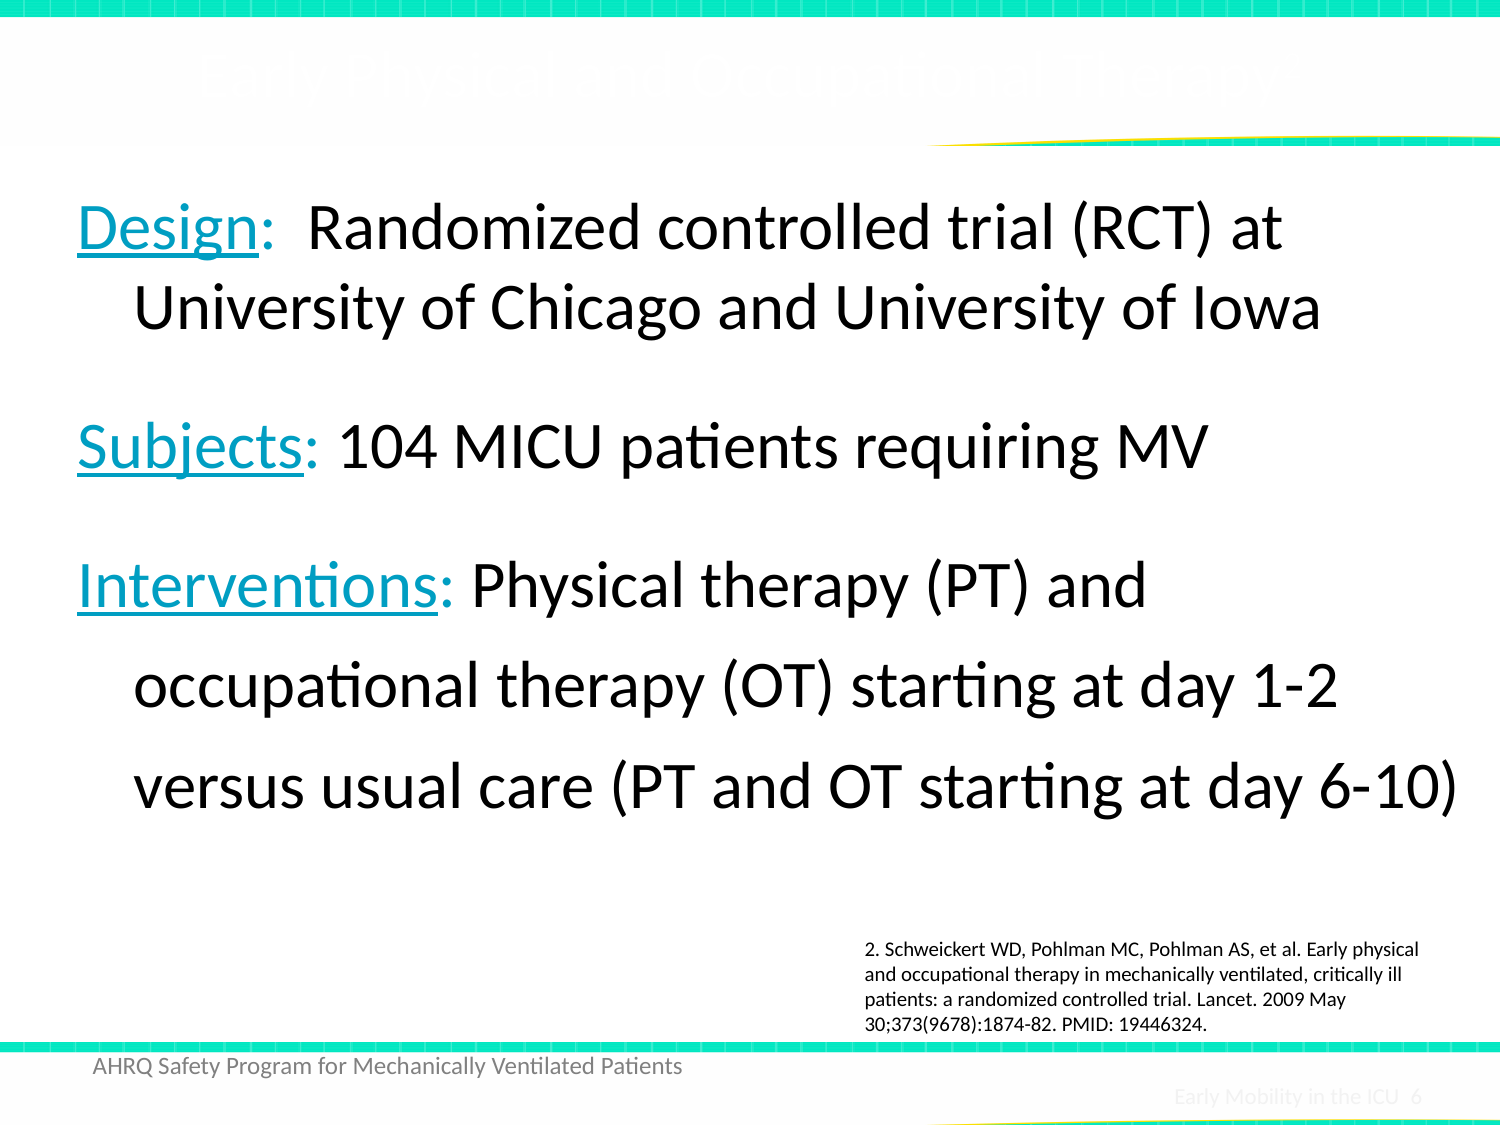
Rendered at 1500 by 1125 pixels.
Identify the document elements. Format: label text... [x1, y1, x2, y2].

text_box 2. Schweickert WD, Pohlman MC, Pohlman AS, et al. Early physical and occupational therapy in mechanically ventilated, critically ill patients: a randomized controlled trial. Lancet. 2009 May 30;373(9678):1874-82. PMID: 19446324. [849, 928, 1463, 1043]
picture [0, 0, 1500, 146]
title Early Physical and Occupational Therapy2 [75, 5, 1425, 138]
picture [0, 1042, 1500, 1125]
list Design: Randomized controlled trial (RCT) at University of Chicago and University of Iowa Subjects: 104 MICU patients requiring MV Interventions: Physical therapy (PT) and occupational therapy (OT) starting at day 1-2 versus usual care (PT and OT starting at day 6-10) [62, 174, 1488, 952]
